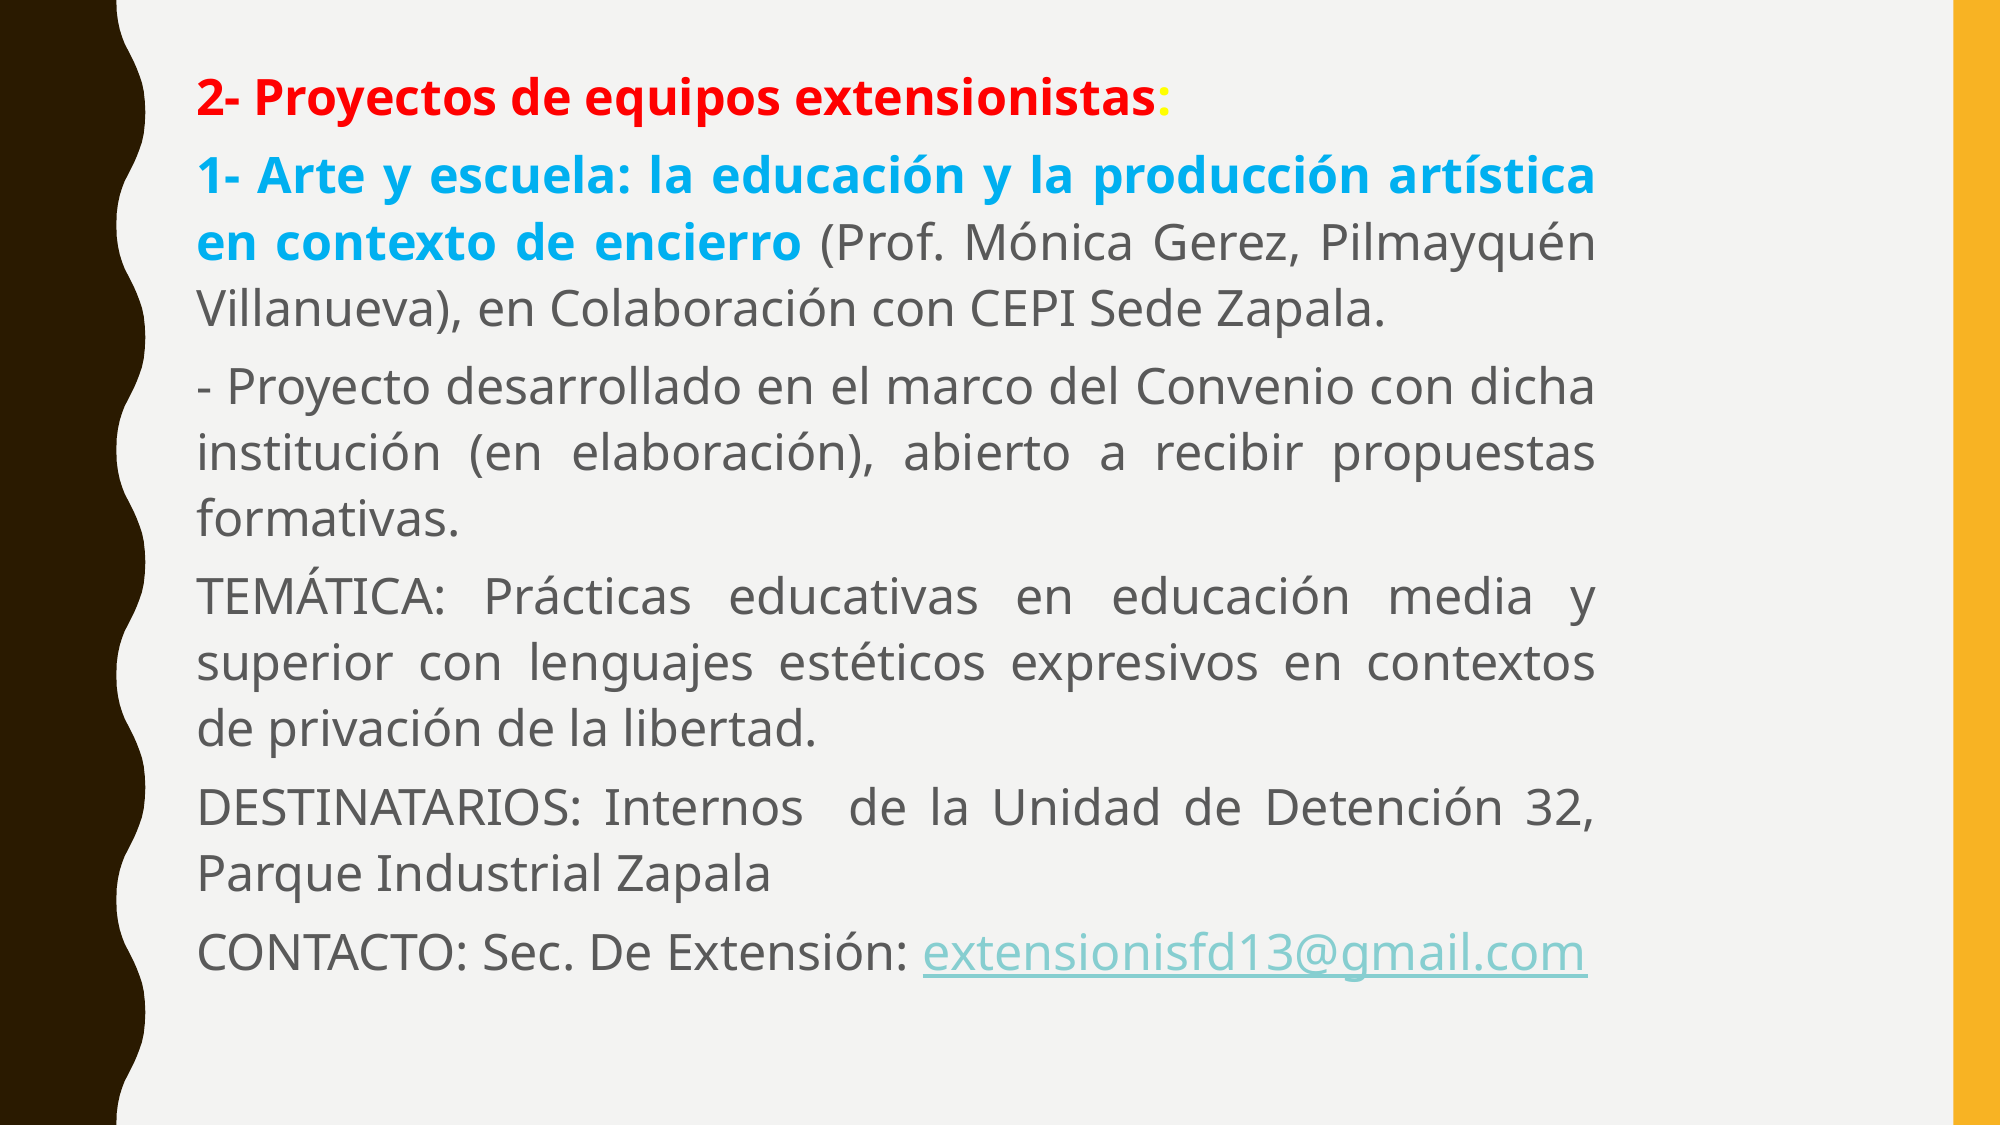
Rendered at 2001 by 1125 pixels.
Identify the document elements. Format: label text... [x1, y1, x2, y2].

list 2- Proyectos de equipos extensionistas: 1- Arte y escuela: la educación y la producción artística en contexto de encierro (Prof. Mónica Gerez, Pilmayquén Villanueva), en Colaboración con CEPI Sede Zapala. - Proyecto desarrollado en el marco del Convenio con dicha institución (en elaboración), abierto a recibir propuestas formativas. TEMÁTICA: Prácticas educativas en educación media y superior con lenguajes estéticos expresivos en contextos de privación de la libertad. DESTINATARIOS: Internos de la Unidad de Detención 32, Parque Industrial Zapala CONTACTO: Sec. De Extensión: extensionisfd13@gmail.com [181, 52, 1613, 1025]
